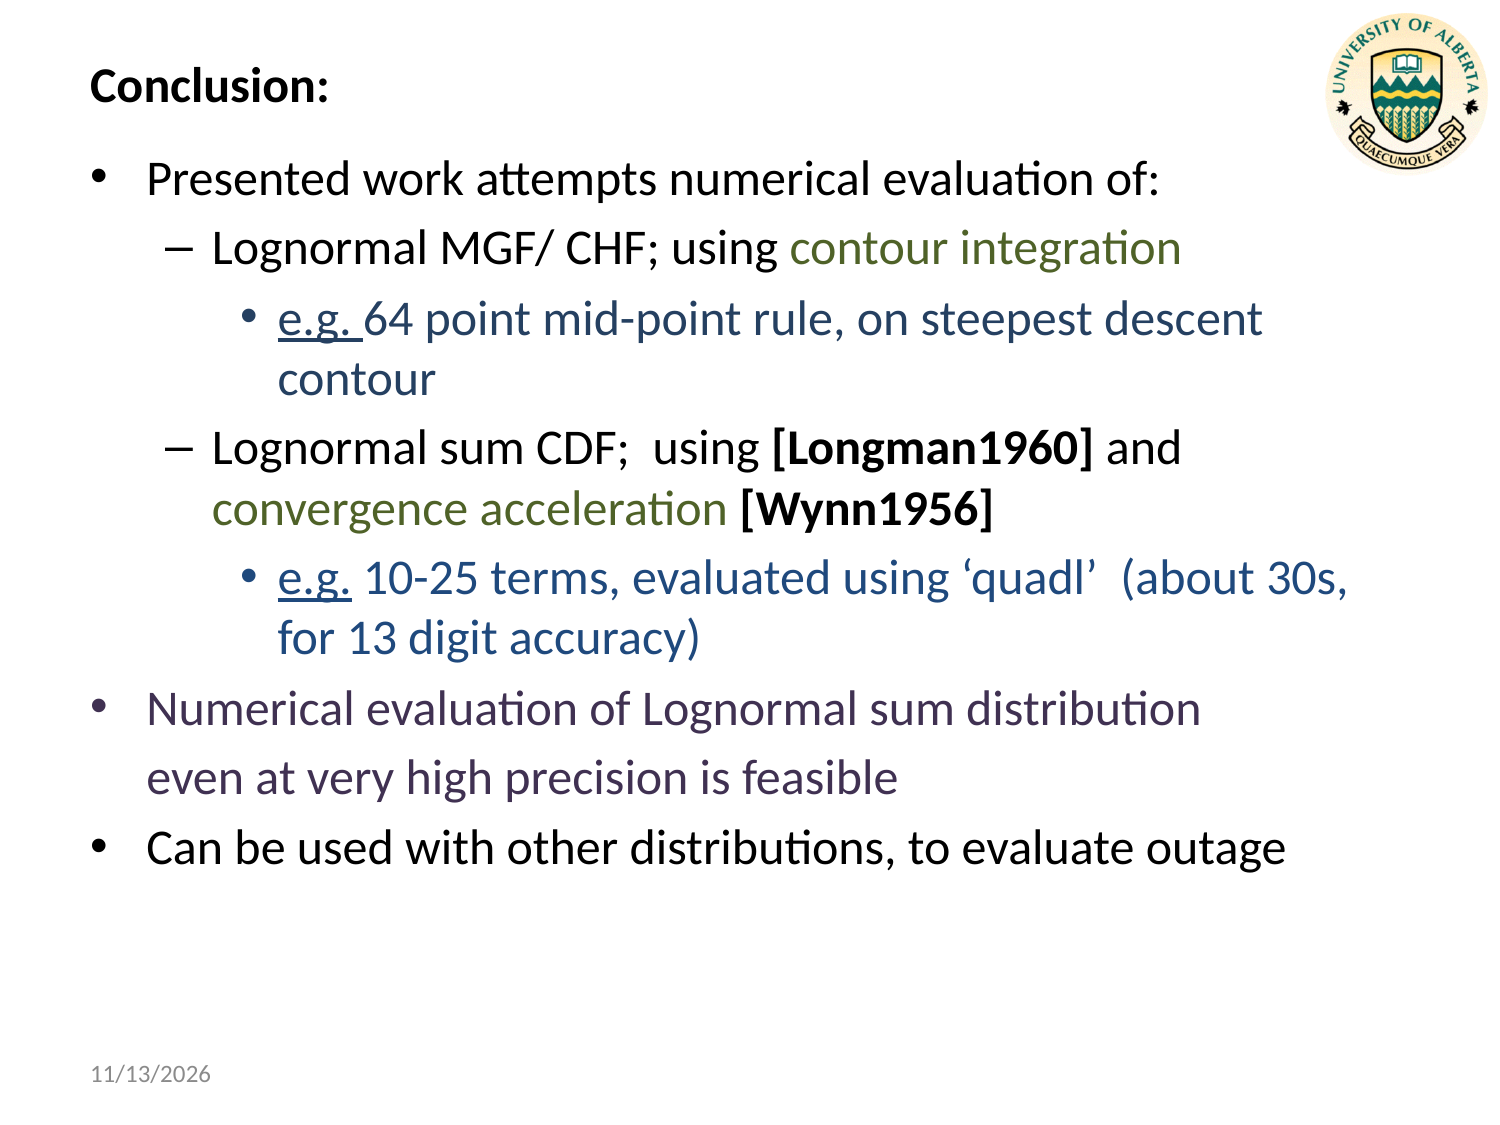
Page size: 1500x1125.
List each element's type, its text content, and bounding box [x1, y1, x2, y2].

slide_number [75, 1042, 425, 1103]
title Conclusion: [75, 45, 1425, 125]
list Presented work attempts numerical evaluation of: Lognormal MGF/ CHF; using contour integration e.g. 64 point mid-point rule, on steepest descent contour Lognormal sum CDF; using [Longman1960] and convergence acceleration [Wynn1956] e.g. 10-25 terms, evaluated using ‘quadl’ (about 30s, for 13 digit accuracy) Numerical evaluation of Lognormal sum distribution even at very high precision is feasible Can be used with other distributions, to evaluate outage [75, 137, 1425, 1088]
picture [1325, 12, 1488, 176]
